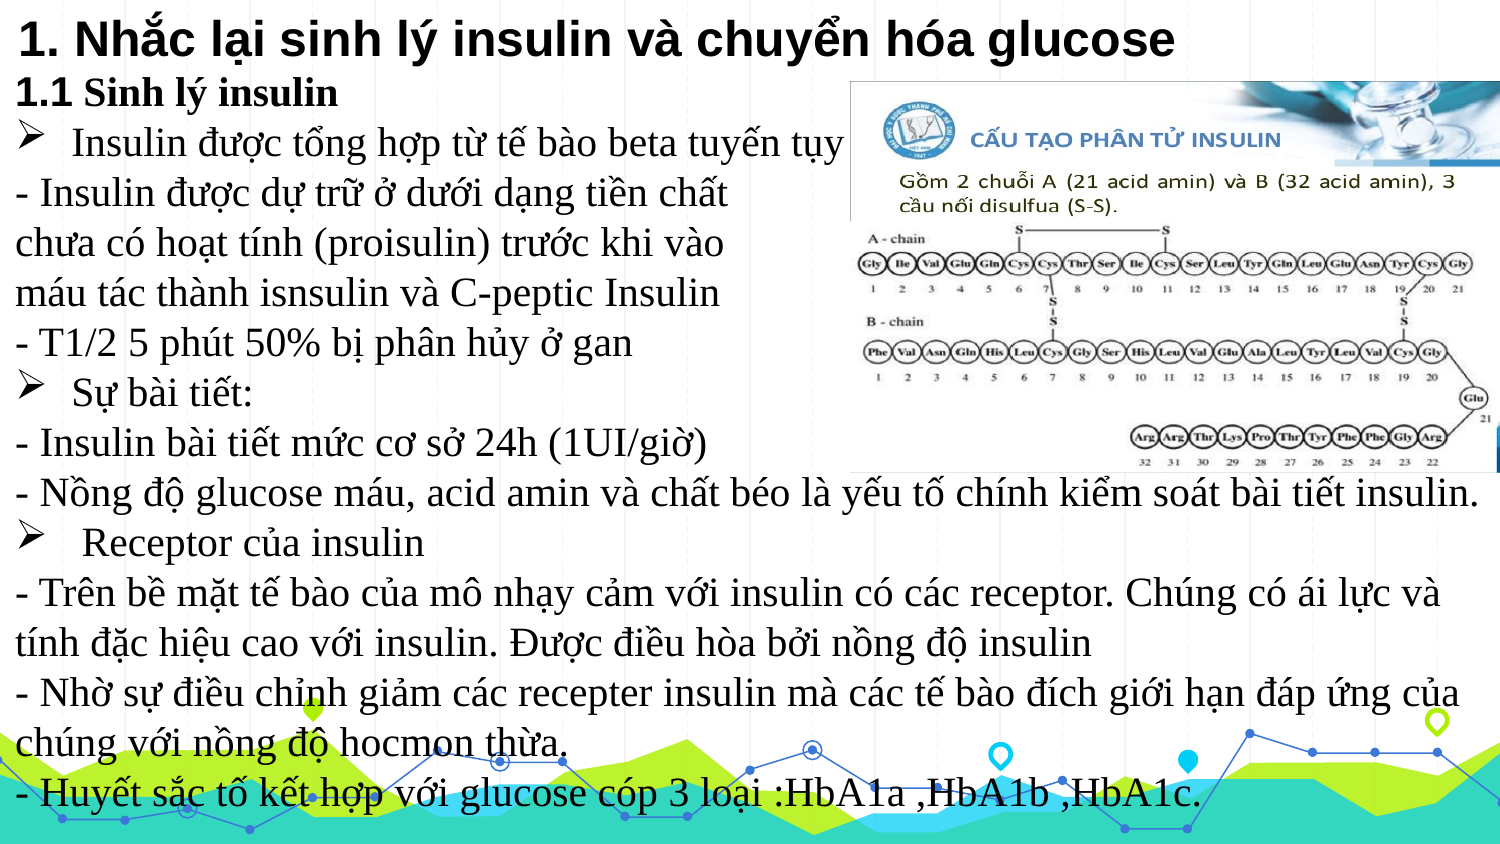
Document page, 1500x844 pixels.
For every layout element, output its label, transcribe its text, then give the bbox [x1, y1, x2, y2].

title 1. Nhắc lại sinh lý insulin và chuyển hóa glucose [0, 0, 1197, 49]
picture [850, 81, 1500, 473]
text_box 1.1 Sinh lý insulin Insulin được tổng hợp từ tế bào beta tuyến tụy - Insulin được dự trữ ở dưới dạng tiền chất chưa có hoạt tính (proisulin) trước khi vào máu tác thành isnsulin và C-peptic Insulin - T1/2 5 phút 50% bị phân hủy ở gan Sự bài tiết: - Insulin bài tiết mức cơ sở 24h (1UI/giờ) - Nồng độ glucose máu, acid amin và chất béo là yếu tố chính kiểm soát bài tiết insulin. Receptor của insulin - Trên bề mặt tế bào của mô nhạy cảm với insulin có các receptor. Chúng có ái lực và tính đặc hiệu cao với insulin. Được điều hòa bởi nồng độ insulin - Nhờ sự điều chỉnh giảm các recepter insulin mà các tế bào đích giới hạn đáp ứng của chúng với nồng độ hocmon thừa. - Huyết sắc tố kết hợp với glucose cóp 3 loại :HbA1a ,HbA1b ,HbA1c. [0, 49, 1500, 812]
